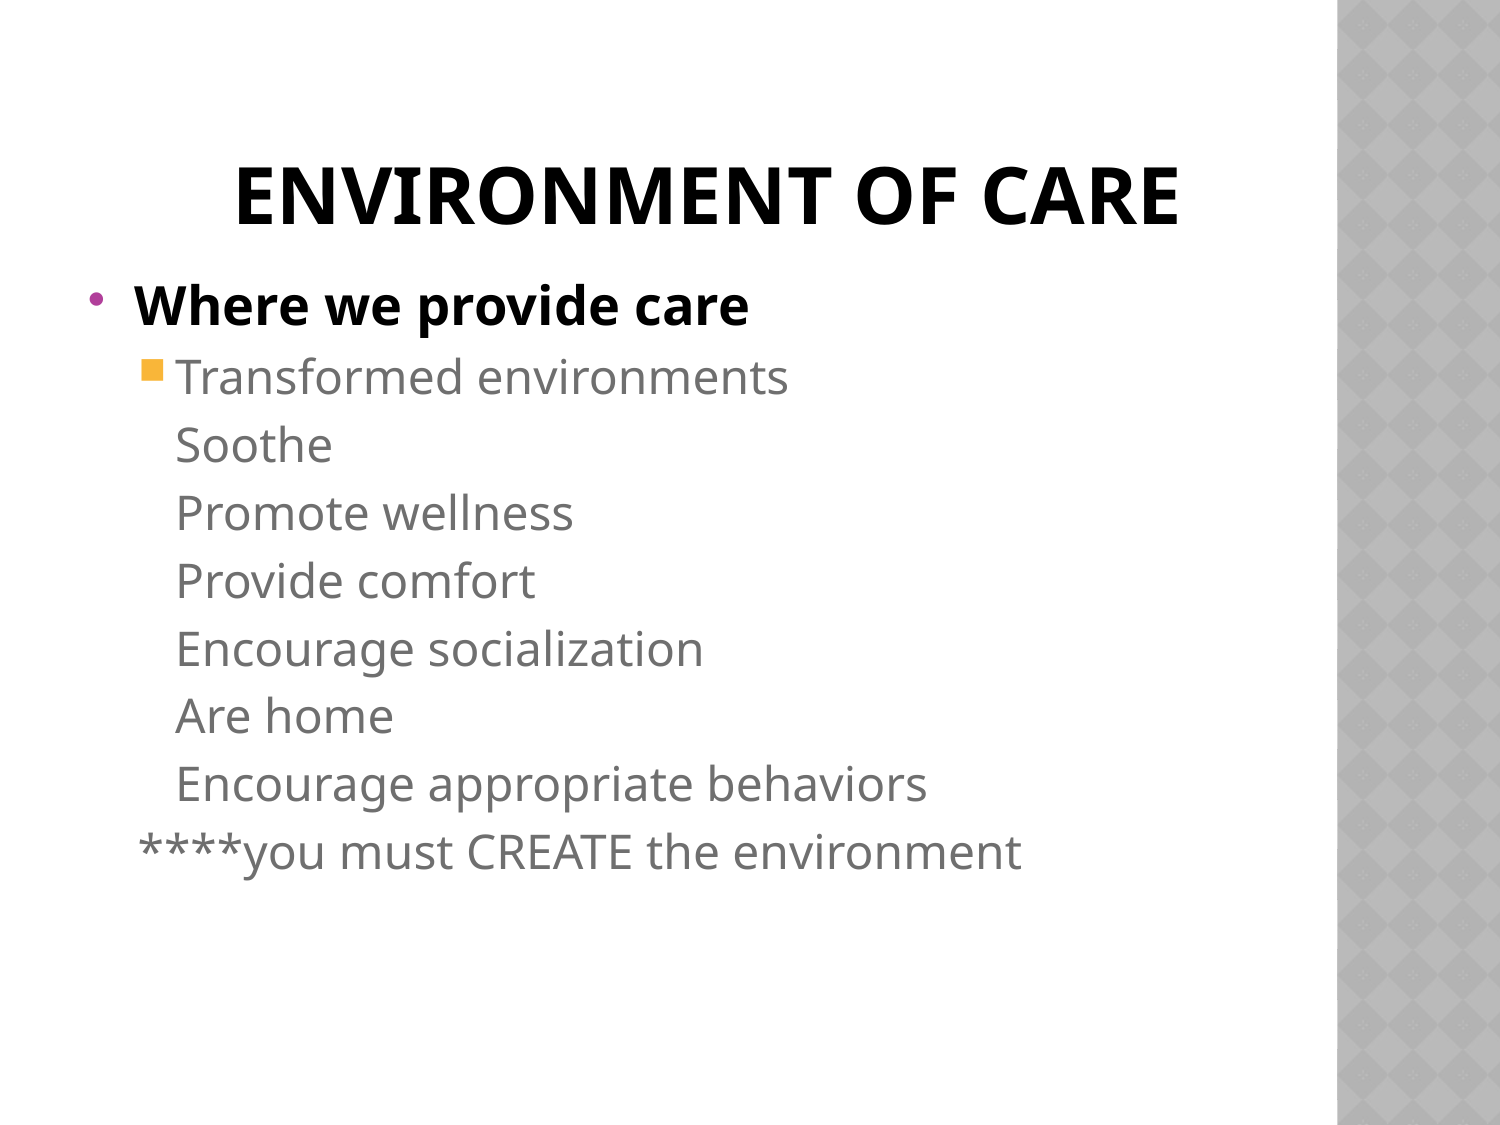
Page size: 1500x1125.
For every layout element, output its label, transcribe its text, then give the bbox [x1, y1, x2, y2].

list Where we provide care Transformed environments Soothe Promote wellness Provide comfort Encourage socialization Are home Encourage appropriate behaviors ****you must CREATE the environment [75, 264, 1263, 1059]
title Environment of Care [75, 52, 1263, 240]
